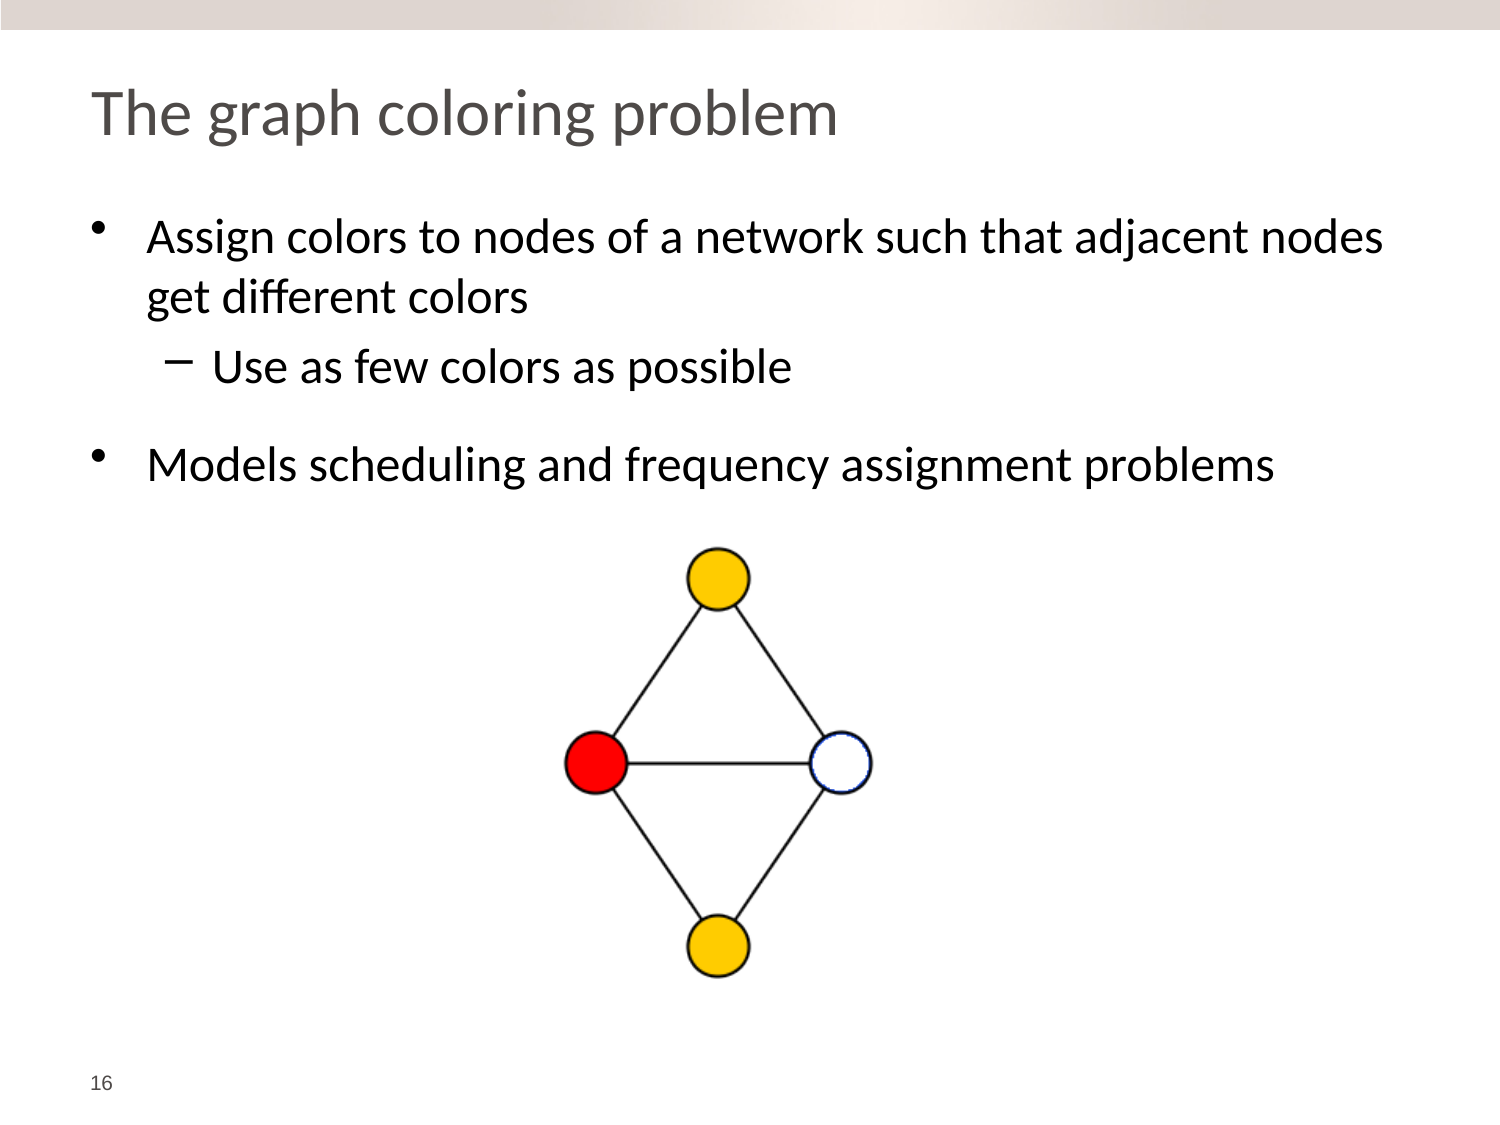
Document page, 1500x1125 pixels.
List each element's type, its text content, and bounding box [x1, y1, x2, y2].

picture [519, 503, 916, 1023]
list Assign colors to nodes of a network such that adjacent nodes get different colors Use as few colors as possible Models scheduling and frequency assignment problems [75, 196, 1425, 1005]
title The graph coloring problem [76, 57, 1427, 161]
picture [0, 0, 1500, 30]
slide_number 16 [75, 1069, 396, 1115]
